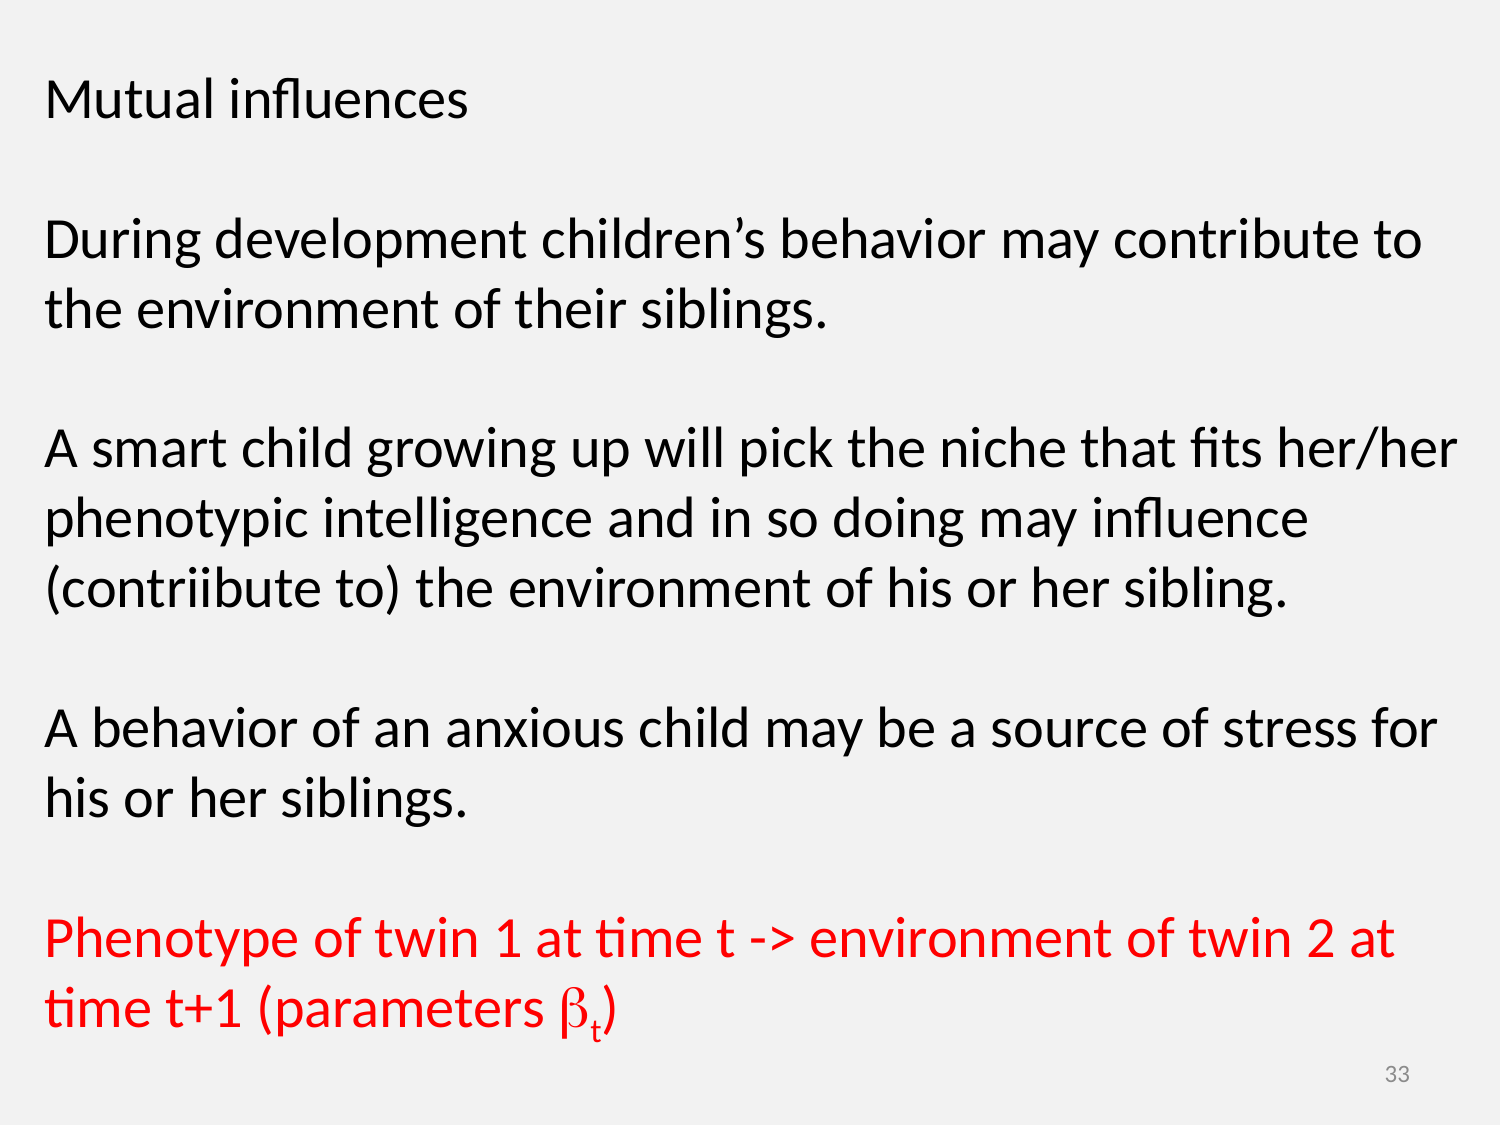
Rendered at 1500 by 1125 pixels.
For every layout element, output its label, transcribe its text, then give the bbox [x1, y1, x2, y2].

text_box Mutual influences During development children’s behavior may contribute to the environment of their siblings. A smart child growing up will pick the niche that fits her/her phenotypic intelligence and in so doing may influence (contriibute to) the environment of his or her sibling. A behavior of an anxious child may be a source of stress for his or her siblings. Phenotype of twin 1 at time t -> environment of twin 2 at time t+1 (parameters bt) [29, 52, 1483, 1102]
